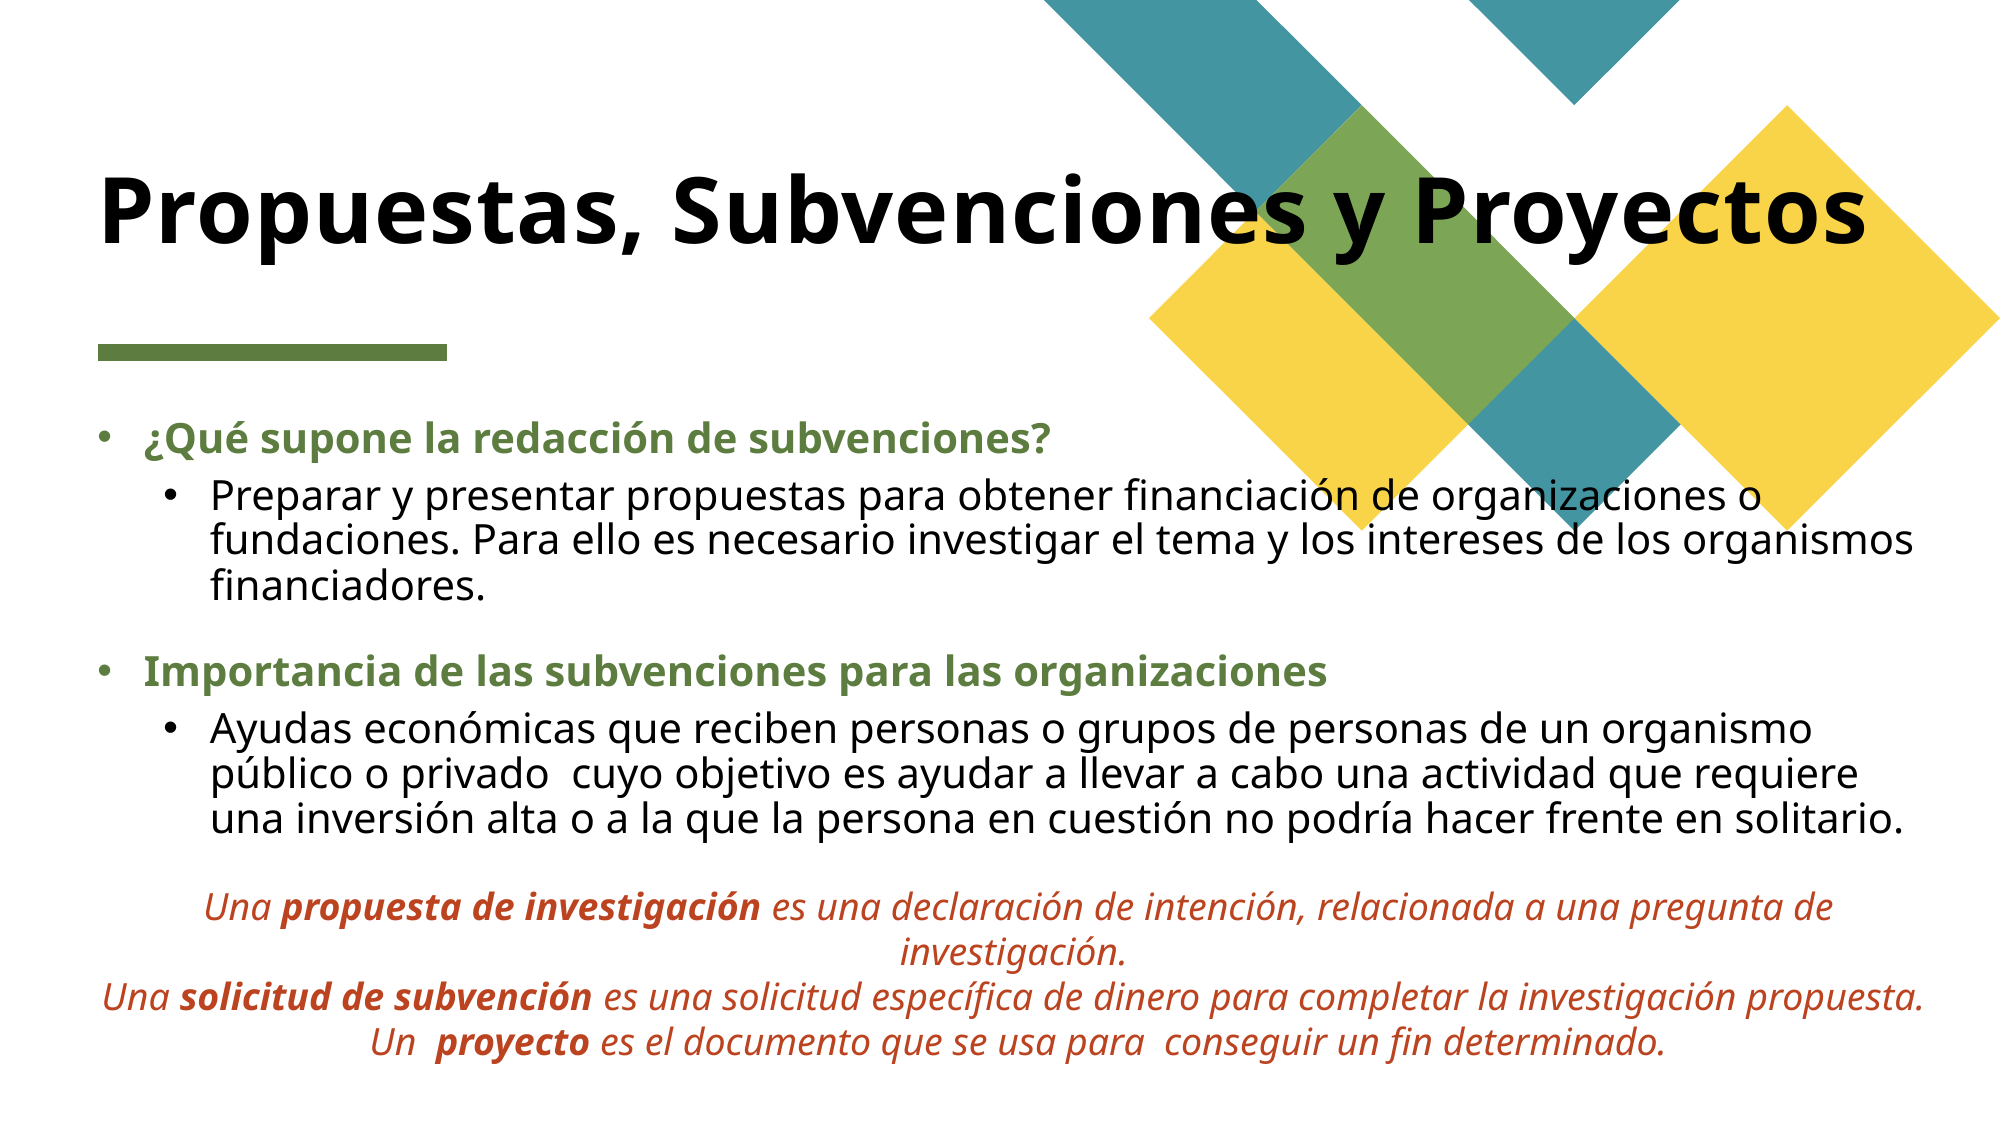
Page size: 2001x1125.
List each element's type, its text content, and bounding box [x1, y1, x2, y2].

list ¿Qué supone la redacción de subvenciones? Preparar y presentar propuestas para obtener financiación de organizaciones o fundaciones. Para ello es necesario investigar el tema y los intereses de los organismos financiadores. Importancia de las subvenciones para las organizaciones Ayudas económicas que reciben personas o grupos de personas de un organismo público o privado cuyo objetivo es ayudar a llevar a cabo una actividad que requiere una inversión alta o a la que la persona en cuestión no podría hacer frente en solitario. [97, 384, 1941, 860]
title Propuestas, Subvenciones y Proyectos [97, 0, 2000, 262]
text_box Una propuesta de investigación es una declaración de intención, relacionada a una pregunta de investigación. Una solicitud de subvención es una solicitud específica de dinero para completar la investigación propuesta. Un proyecto es el documento que se usa para conseguir un fin determinado. [72, 875, 1966, 1071]
